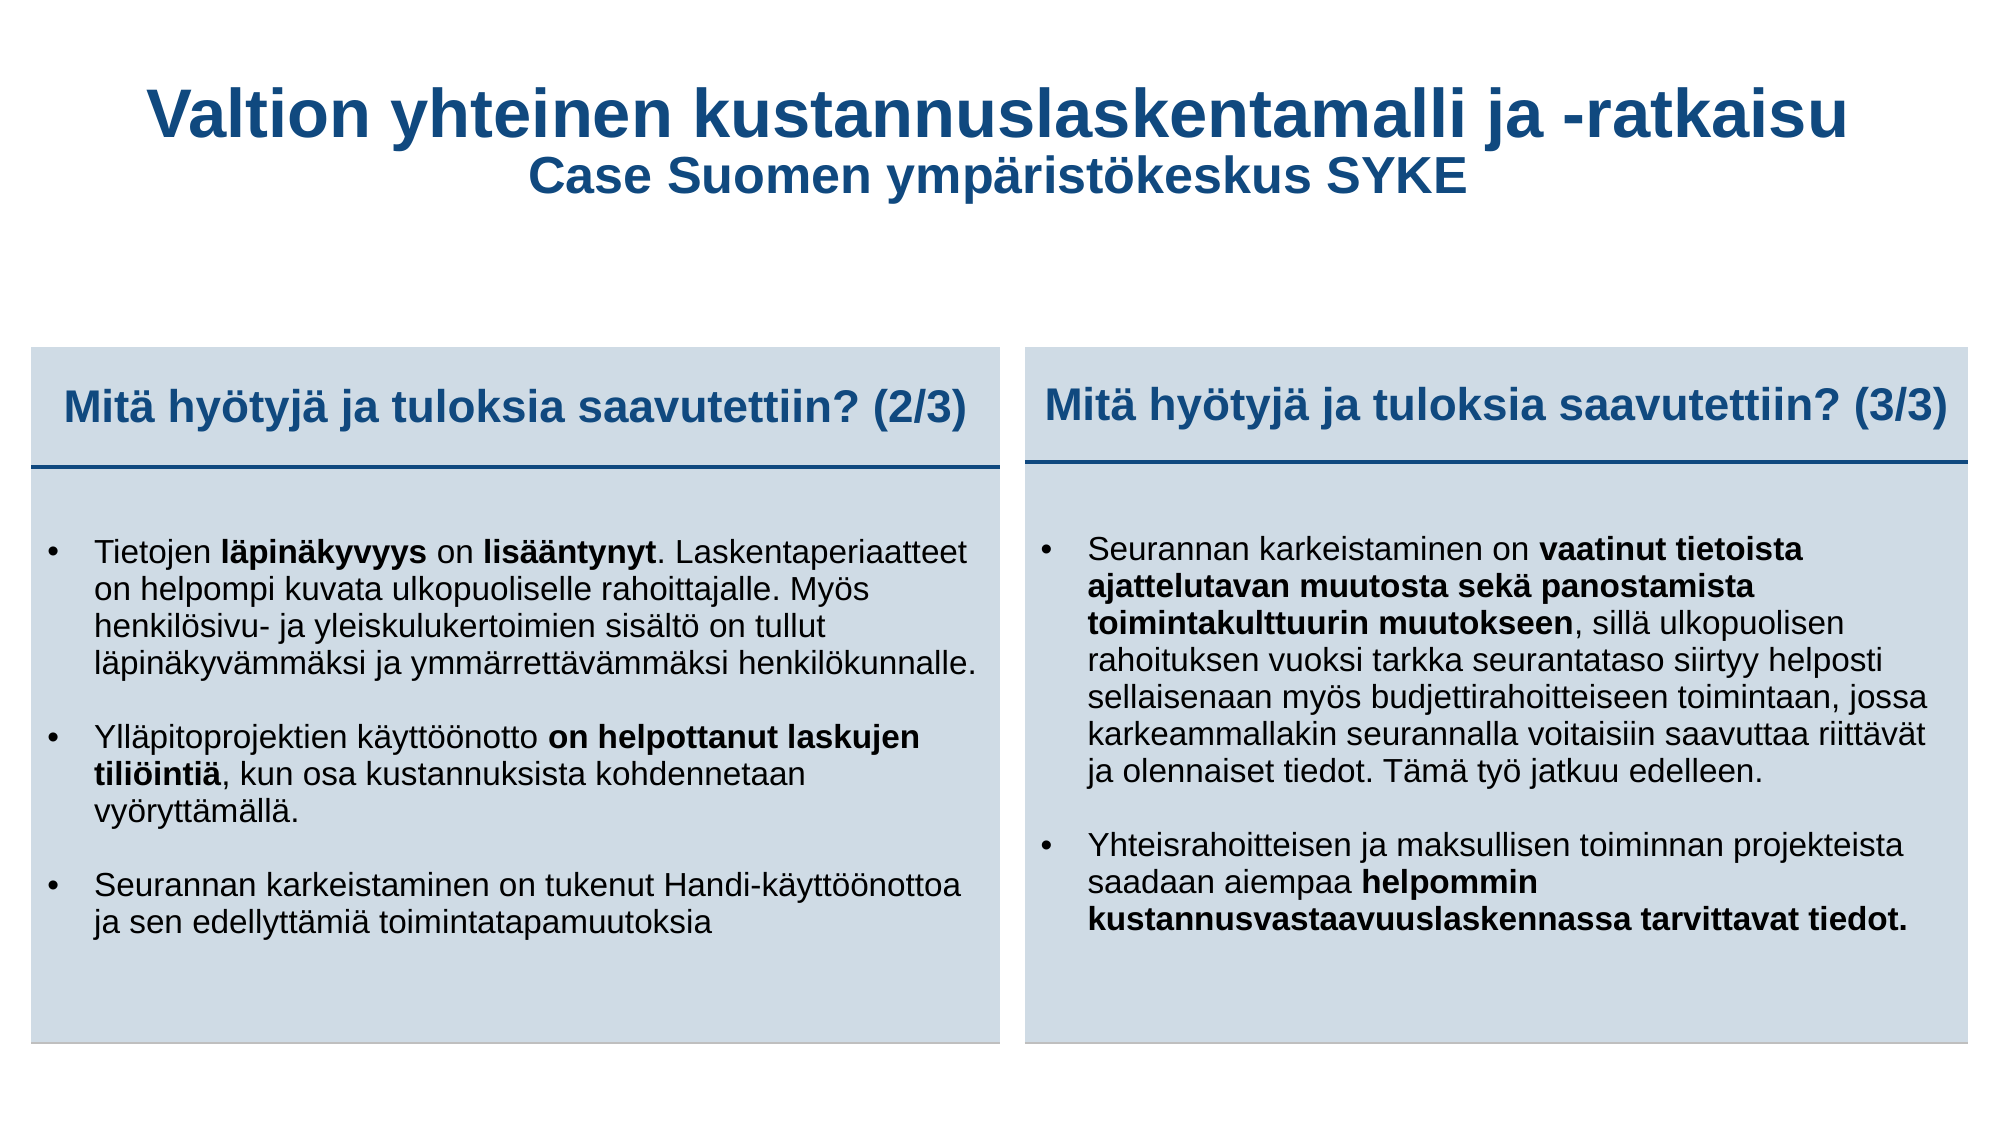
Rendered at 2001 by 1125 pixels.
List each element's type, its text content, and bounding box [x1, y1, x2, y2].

table_header Mitä hyötyjä ja tuloksia saavutettiin? (3/3) [1025, 347, 1968, 460]
table_cell Tietojen läpinäkyvyys on lisääntynyt. Laskentaperiaatteet on helpompi kuvata ulkopuoliselle rahoittajalle. Myös henkilösivu- ja yleiskulukertoimien sisältö on tullut läpinäkyvämmäksi ja ymmärrettävämmäksi henkilökunnalle. Ylläpitoprojektien käyttöönotto on helpottanut laskujen tiliöintiä, kun osa kustannuksista kohdennetaan vyöryttämällä. Seurannan karkeistaminen on tukenut Handi-käyttöönottoa ja sen edellyttämiä toimintatapamuutoksia [31, 469, 1000, 1042]
text_box Valtion yhteinen kustannuslaskentamalli ja -ratkaisu Case Suomen ympäristökeskus SYKE [88, 75, 1909, 293]
table_cell Seurannan karkeistaminen on vaatinut tietoista ajattelutavan muutosta sekä panostamista toimintakulttuurin muutokseen, sillä ulkopuolisen rahoituksen vuoksi tarkka seurantataso siirtyy helposti sellaisenaan myös budjettirahoitteiseen toimintaan, jossa karkeammallakin seurannalla voitaisiin saavuttaa riittävät ja olennaiset tiedot. Tämä työ jatkuu edelleen. Yhteisrahoitteisen ja maksullisen toiminnan projekteista saadaan aiempaa helpommin kustannusvastaavuuslaskennassa tarvittavat tiedot. [1025, 464, 1968, 1042]
table_header Mitä hyötyjä ja tuloksia saavutettiin? (2/3) [31, 347, 1000, 465]
